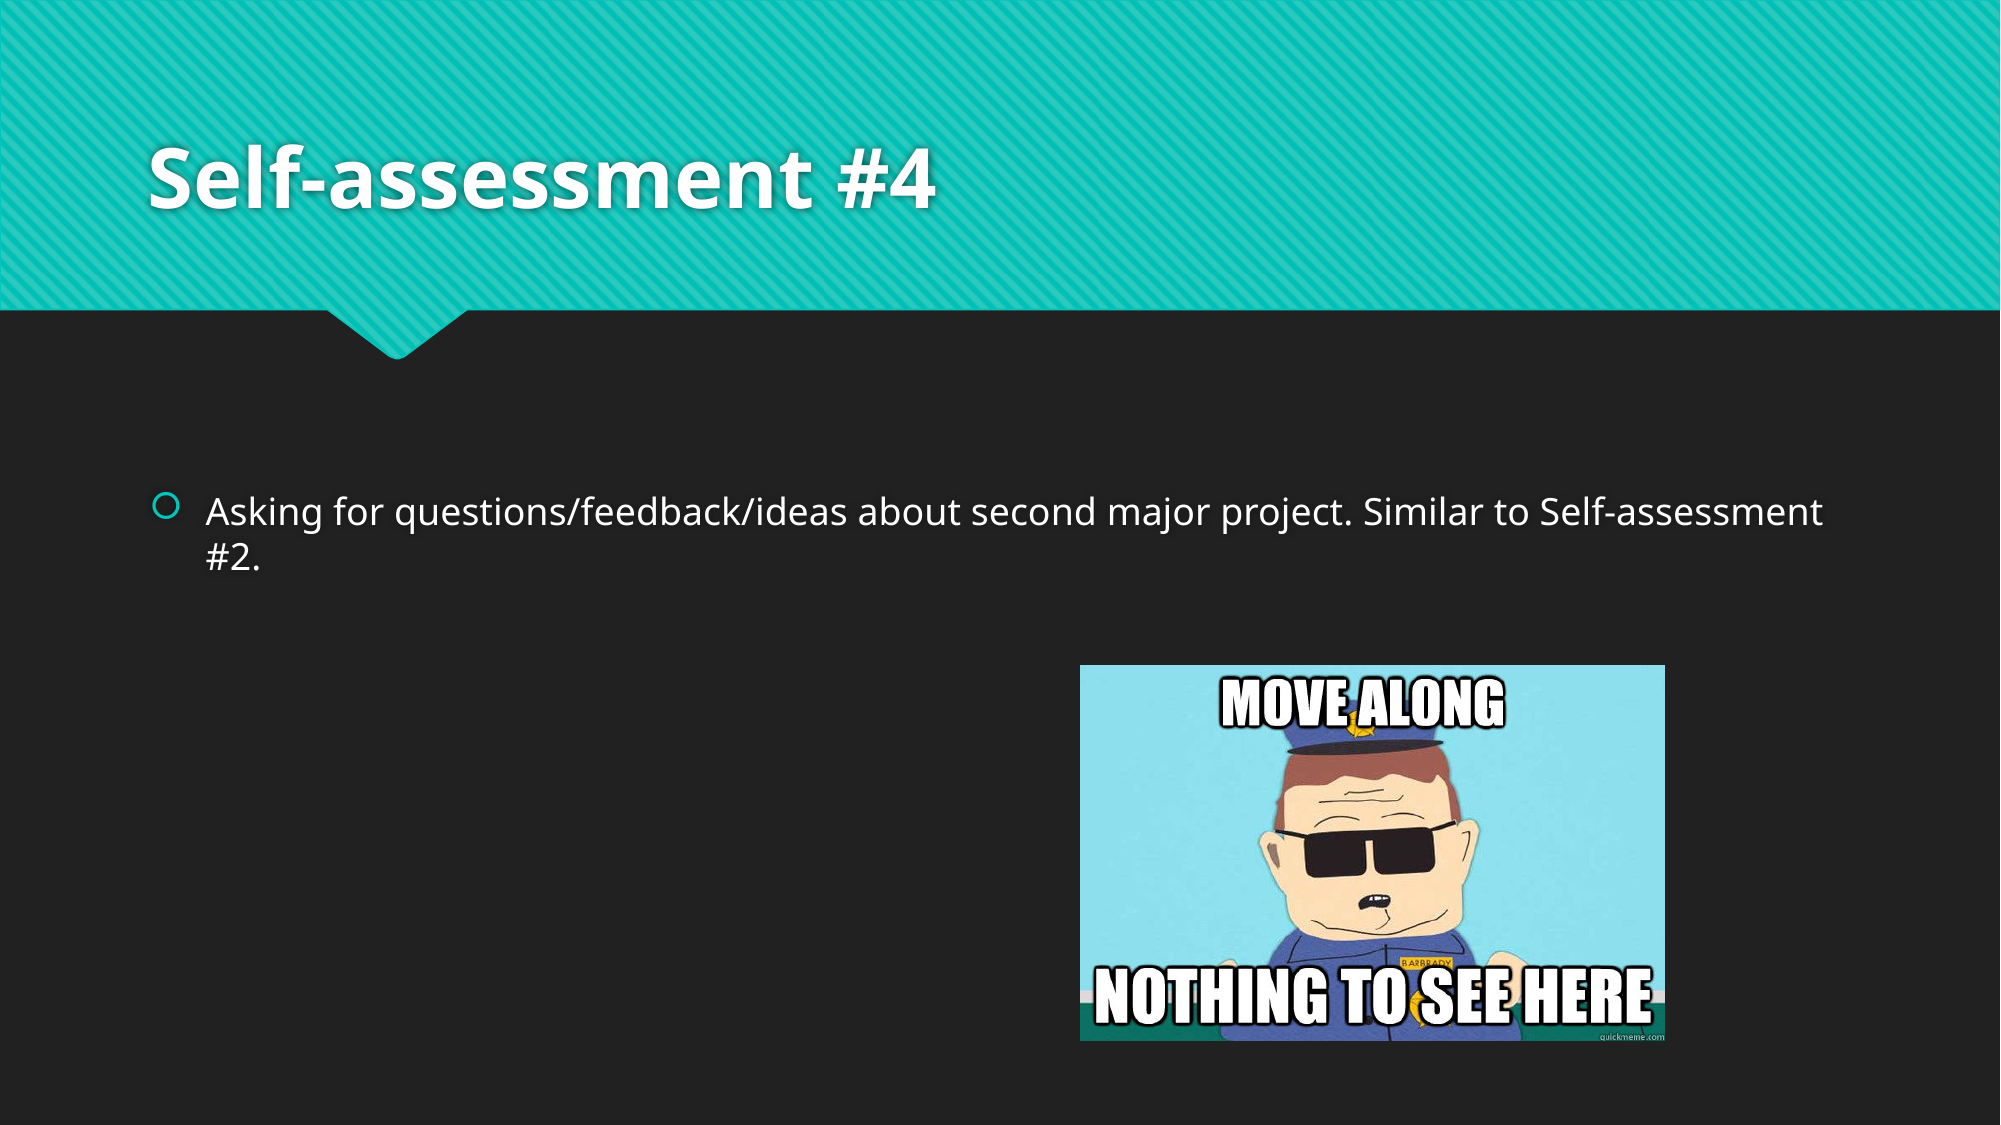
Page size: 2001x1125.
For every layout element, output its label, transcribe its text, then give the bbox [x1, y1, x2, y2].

title Self-assessment #4 [132, 73, 1868, 233]
picture [1080, 665, 1666, 1041]
list Asking for questions/feedback/ideas about second major project. Similar to Self-assessment #2. [134, 364, 1866, 962]
